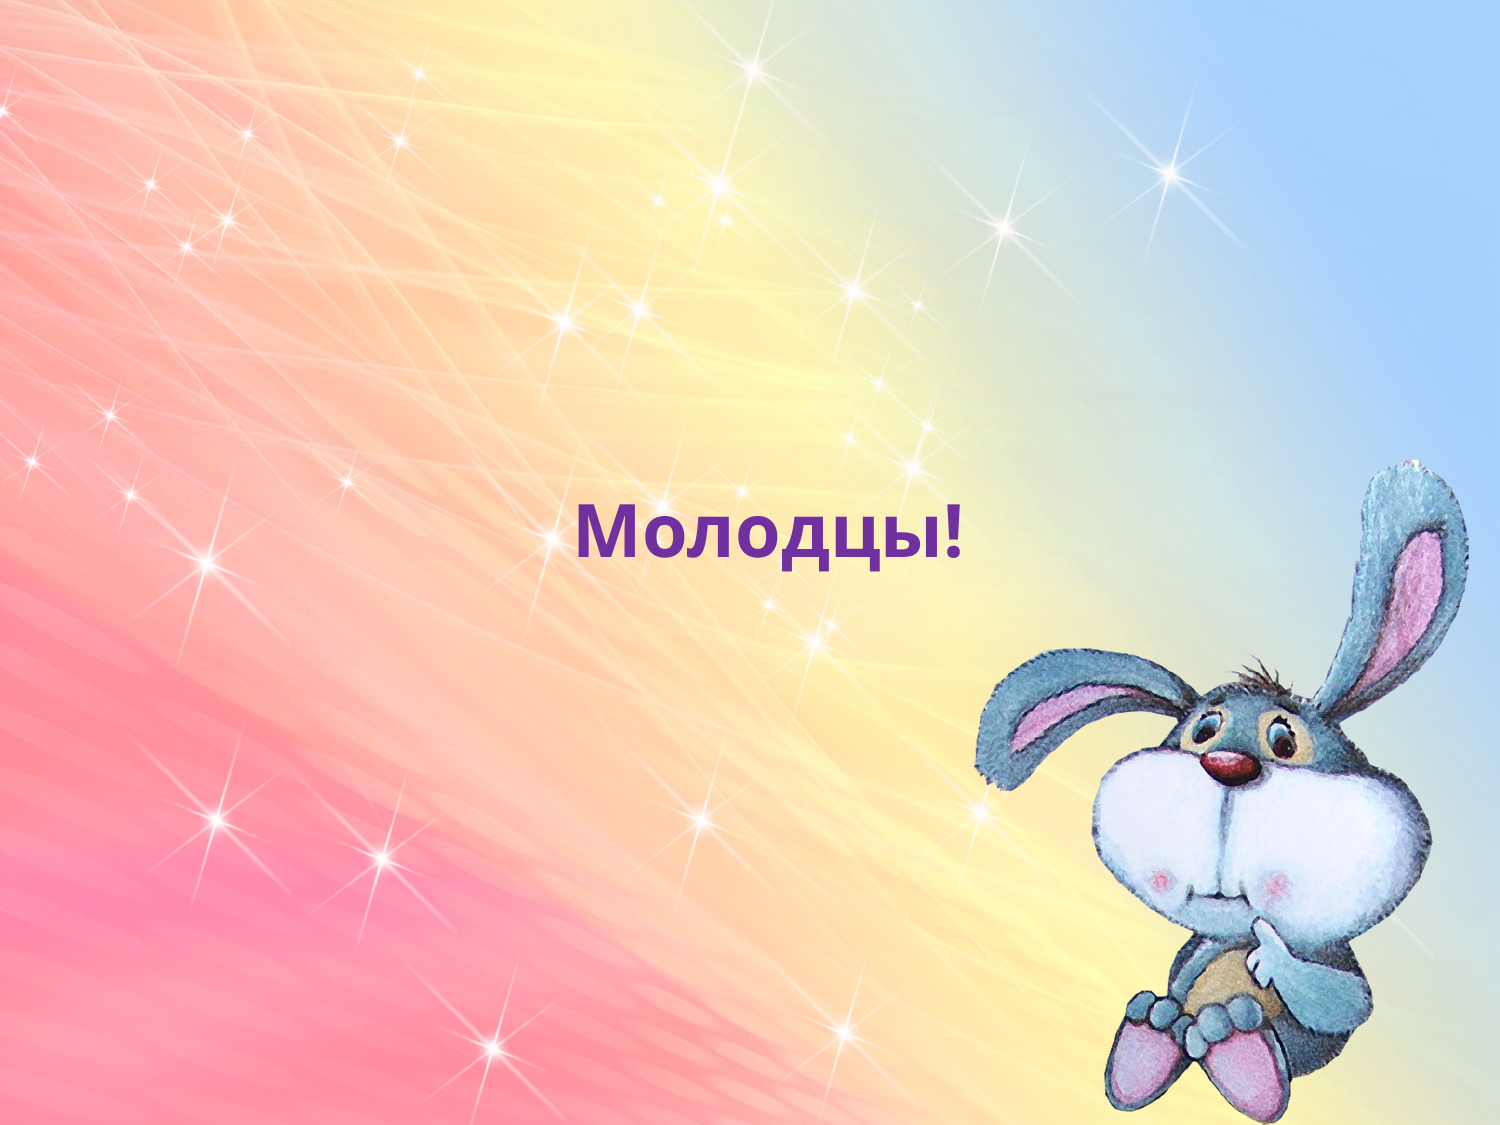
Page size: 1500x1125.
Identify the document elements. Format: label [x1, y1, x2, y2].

picture [953, 433, 1500, 1125]
list [0, 0, 1500, 1125]
